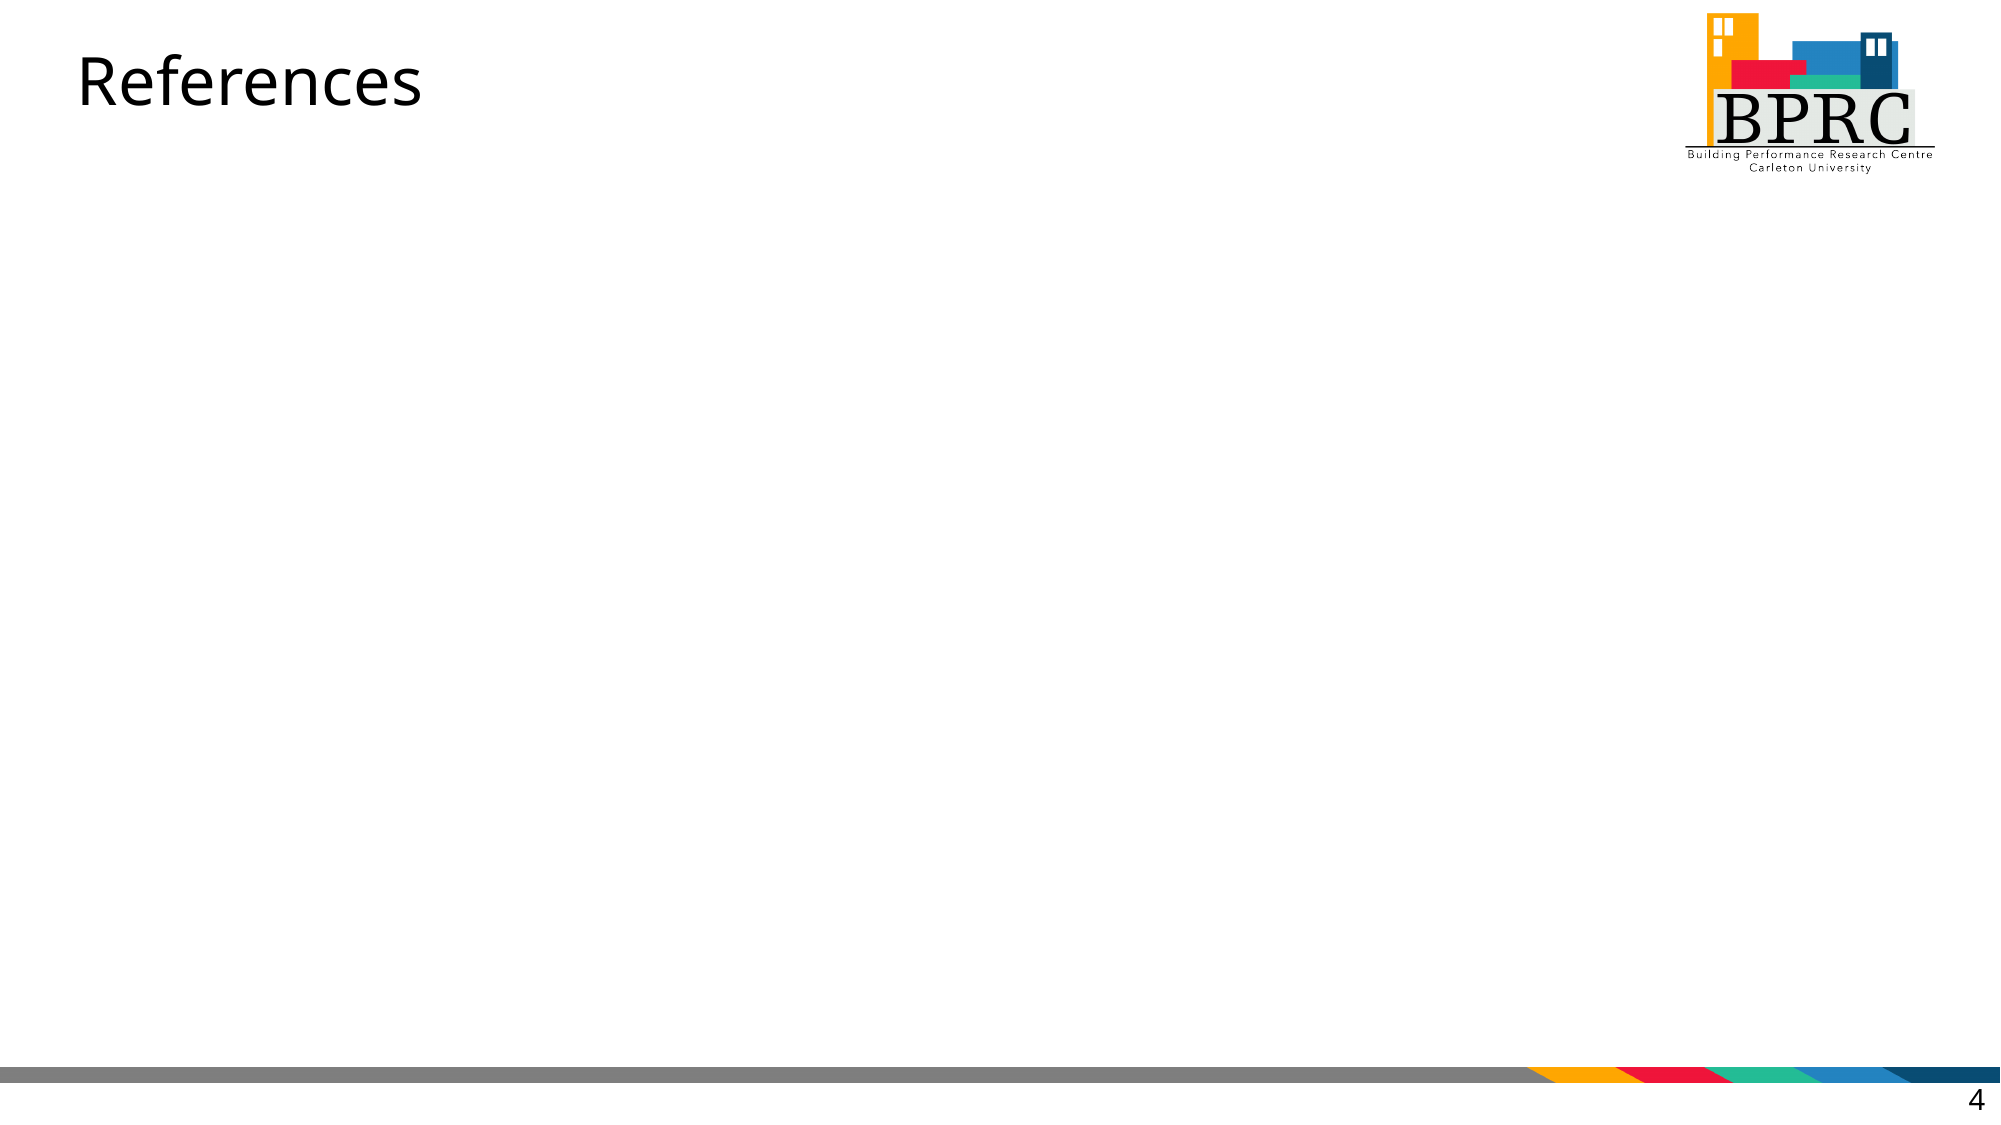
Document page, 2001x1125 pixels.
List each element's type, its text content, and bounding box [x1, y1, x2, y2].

picture [0, 1067, 2000, 1083]
picture [1667, 10, 1962, 176]
title References [61, 0, 1668, 168]
